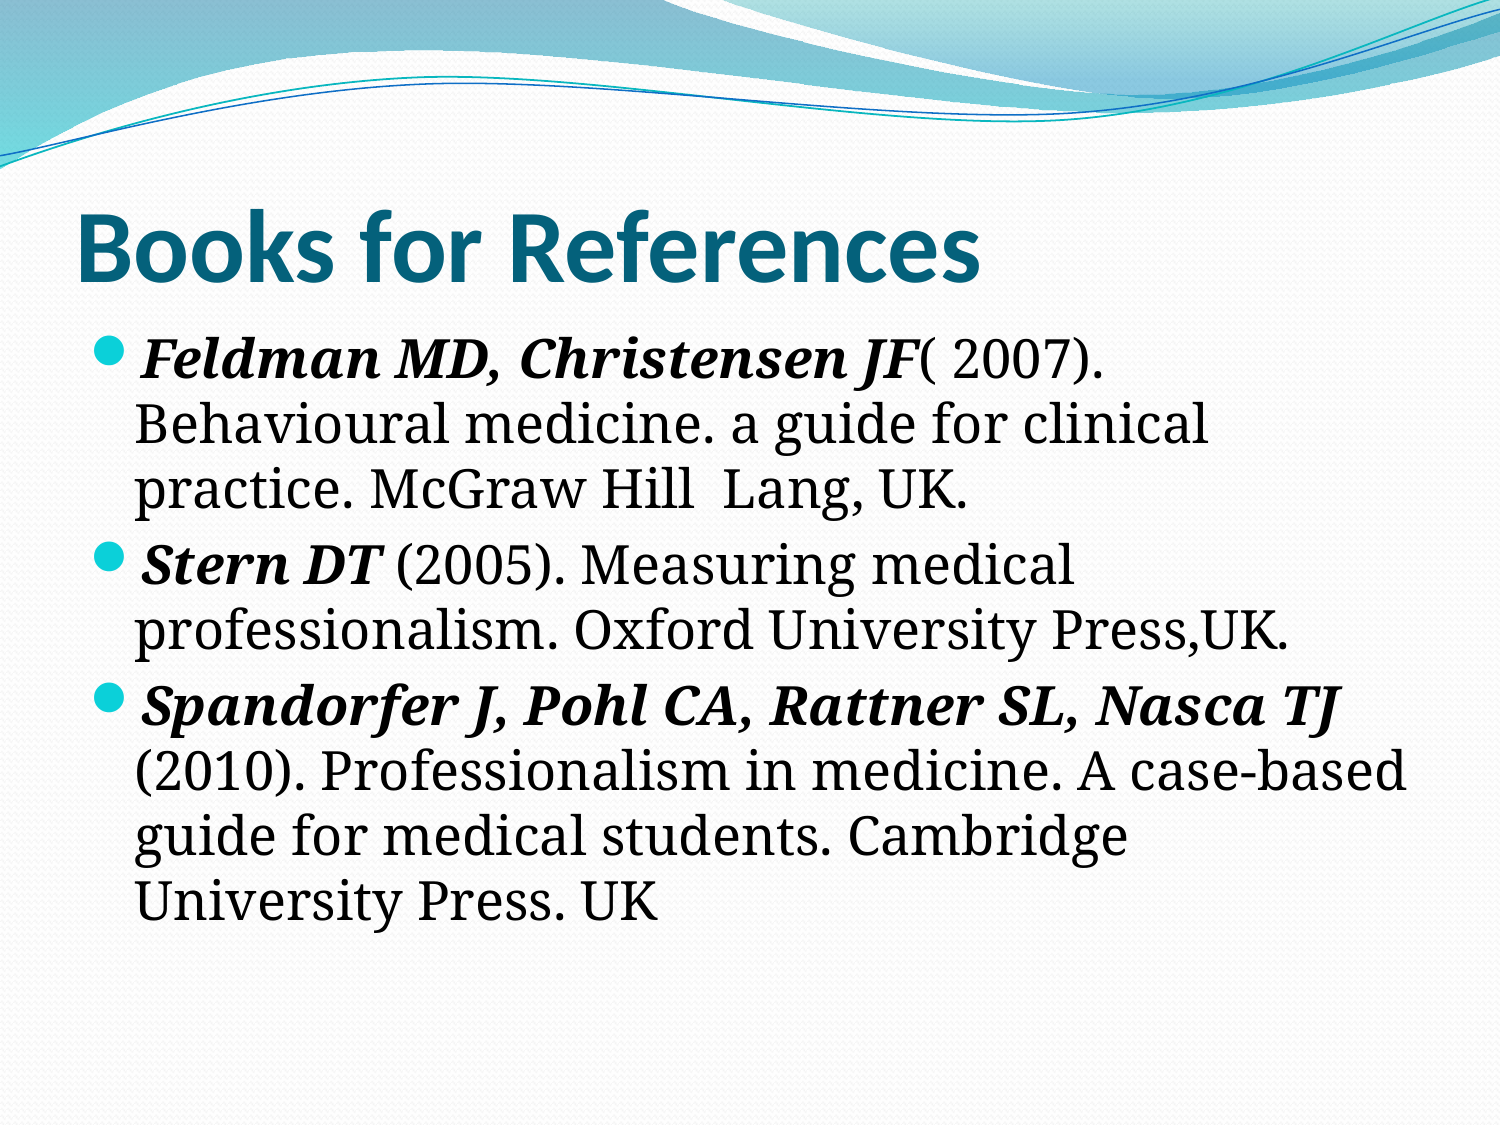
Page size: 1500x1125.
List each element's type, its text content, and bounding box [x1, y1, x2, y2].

list Feldman MD, Christensen JF( 2007). Behavioural medicine. a guide for clinical practice. McGraw Hill Lang, UK. Stern DT (2005). Measuring medical professionalism. Oxford University Press,UK. Spandorfer J, Pohl CA, Rattner SL, Nasca TJ (2010). Professionalism in medicine. A case-based guide for medical students. Cambridge University Press. UK [75, 317, 1425, 1038]
title Books for References [75, 115, 1425, 303]
